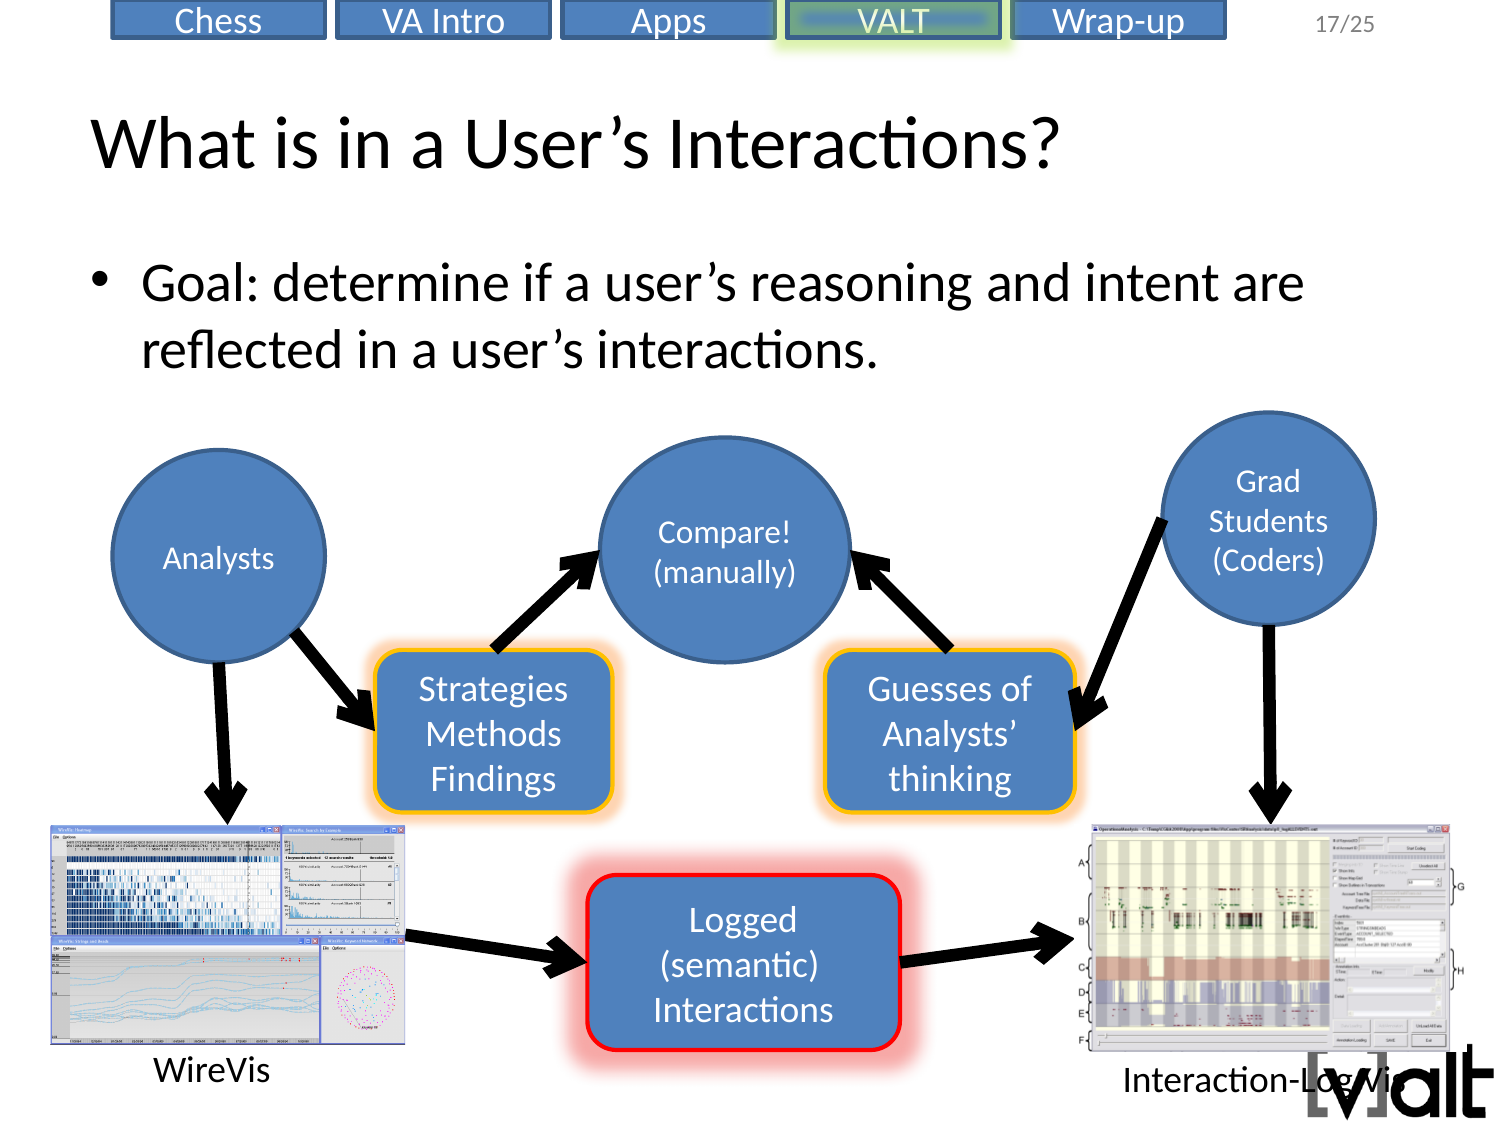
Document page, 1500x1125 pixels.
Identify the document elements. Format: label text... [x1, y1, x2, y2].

text_box [785, 0, 1002, 40]
list Goal: determine if a user’s reasoning and intent are reflected in a user’s interactions. [75, 237, 1438, 388]
title What is in a User’s Interactions? [75, 45, 1425, 233]
picture [1299, 1034, 1500, 1125]
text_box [49, 412, 1467, 1109]
